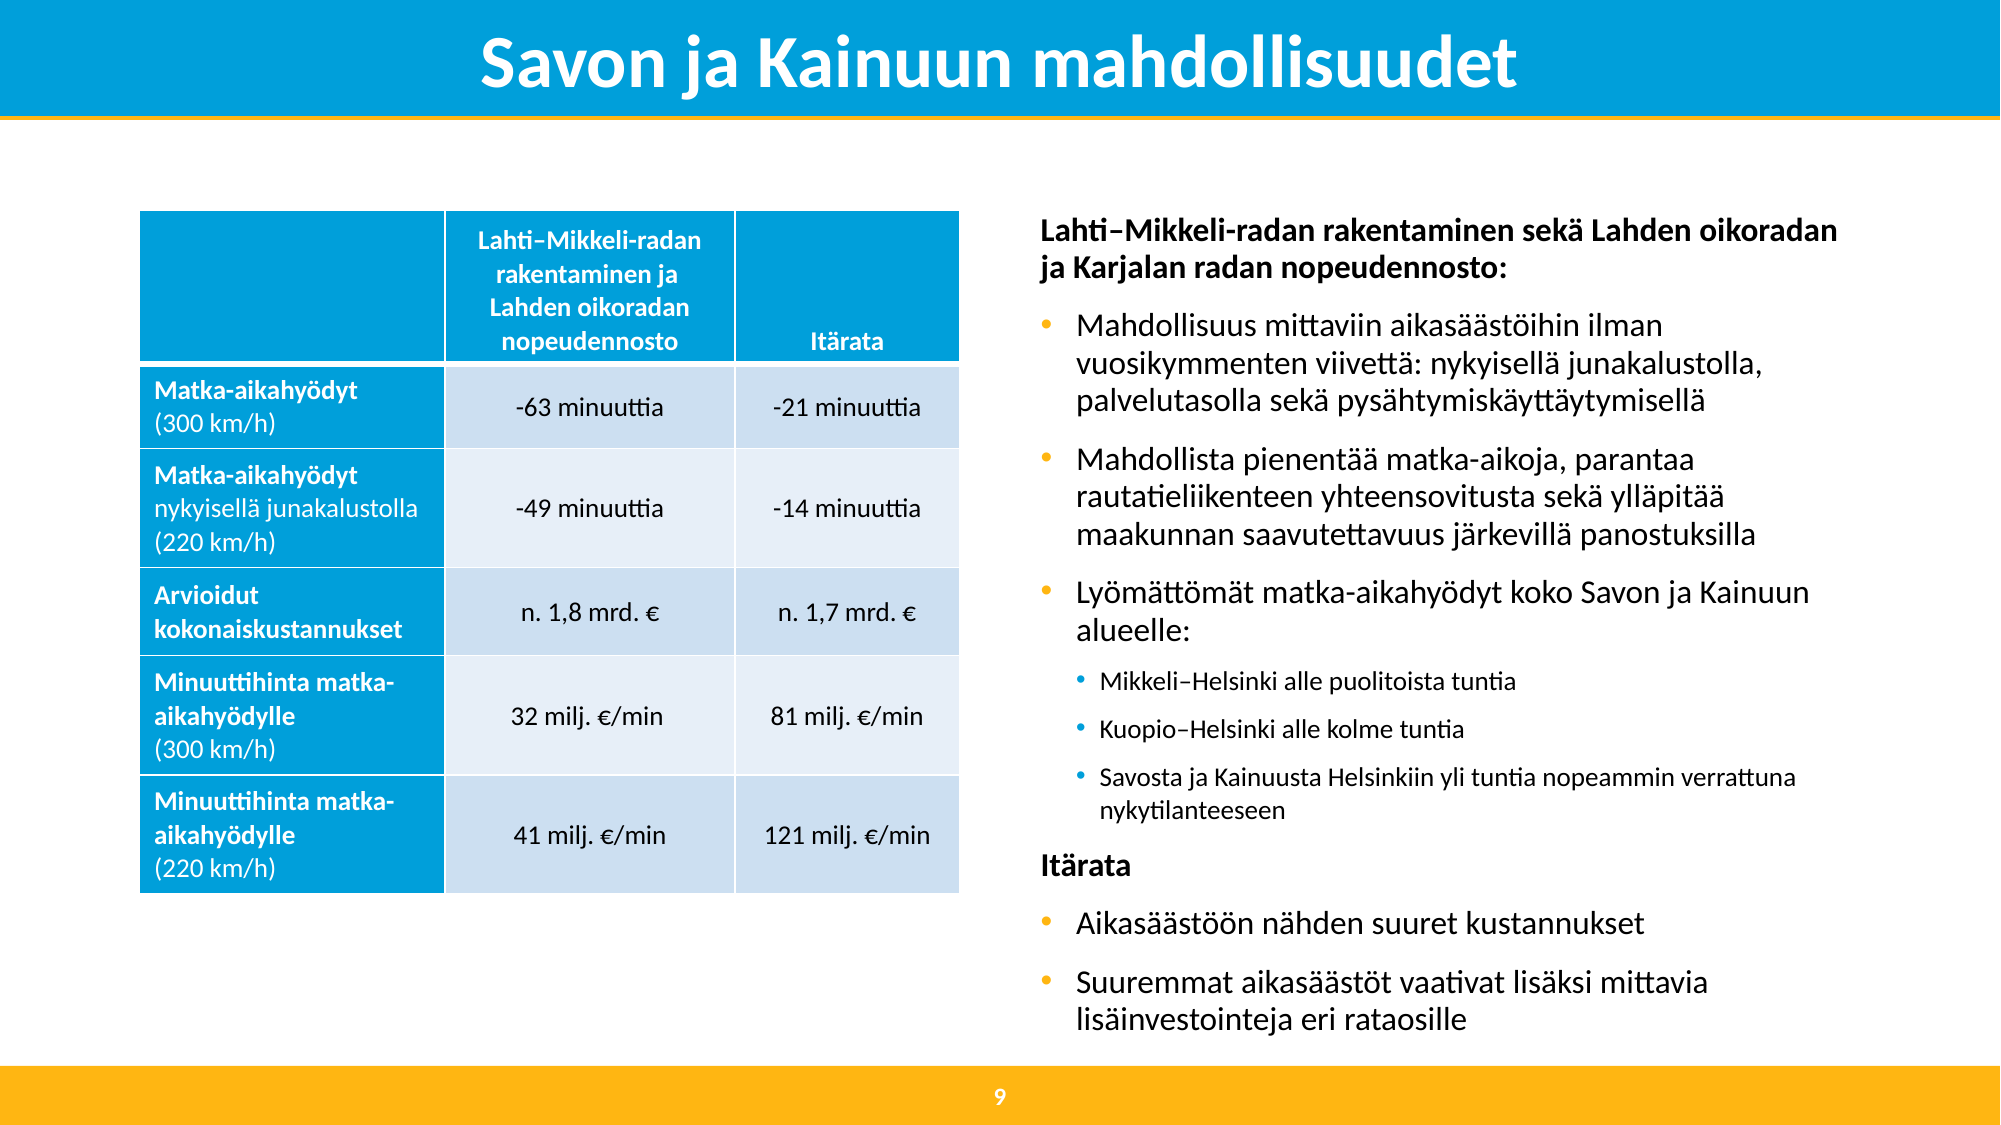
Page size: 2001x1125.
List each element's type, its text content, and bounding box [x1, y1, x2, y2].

list Lahti–Mikkeli-radan rakentaminen sekä Lahden oikoradan ja Karjalan radan nopeudennosto: Mahdollisuus mittaviin aikasäästöihin ilman vuosikymmenten viivettä: nykyisellä junakalustolla, palvelutasolla sekä pysähtymiskäyttäytymisellä Mahdollista pienentää matka-aikoja, parantaa rautatieliikenteen yhteensovitusta sekä ylläpitää maakunnan saavutettavuus järkevillä panostuksilla Lyömättömät matka-aikahyödyt koko Savon ja Kainuun alueelle: Mikkeli–Helsinki alle puolitoista tuntia Kuopio–Helsinki alle kolme tuntia Savosta ja Kainuusta Helsinkiin yli tuntia nopeammin verrattuna nykytilanteeseen Itärata Aikasäästöön nähden suuret kustannukset Suuremmat aikasäästöt vaativat lisäksi mittavia lisäinvestointeja eri rataosille [1040, 210, 1861, 1037]
table_header Itärata [736, 211, 959, 361]
table_cell 81 milj. €/min [736, 656, 959, 774]
table_header Lahti–Mikkeli-radan rakentaminen ja Lahden oikoradan nopeudennosto [446, 211, 734, 361]
slide_number 9 [775, 1065, 1225, 1125]
table_cell n. 1,7 mrd. € [736, 568, 959, 655]
table_header [140, 211, 444, 361]
table_cell 32 milj. €/min [446, 656, 734, 774]
table_cell -49 minuuttia [446, 449, 734, 567]
table_cell -14 minuuttia [736, 449, 959, 567]
table_cell -21 minuuttia [736, 367, 959, 448]
table_cell Arvioidut kokonaiskustannukset [140, 568, 444, 655]
table_cell 41 milj. €/min [446, 776, 734, 893]
text_box [1225, 1065, 2000, 1125]
table_cell Matka-aikahyödyt (300 km/h) [140, 367, 444, 448]
table_cell Matka-aikahyödyt nykyisellä junakalustolla (220 km/h) [140, 449, 444, 567]
table_cell -63 minuuttia [446, 367, 734, 448]
table_cell Minuuttihinta matka-aikahyödylle (300 km/h) [140, 656, 444, 774]
table_cell Minuuttihinta matka-aikahyödylle (220 km/h) [140, 776, 444, 893]
table_cell 121 milj. €/min [736, 776, 959, 893]
title Savon ja Kainuun mahdollisuudet [0, 0, 2000, 116]
table_cell n. 1,8 mrd. € [446, 568, 734, 655]
text_box [0, 1065, 775, 1125]
